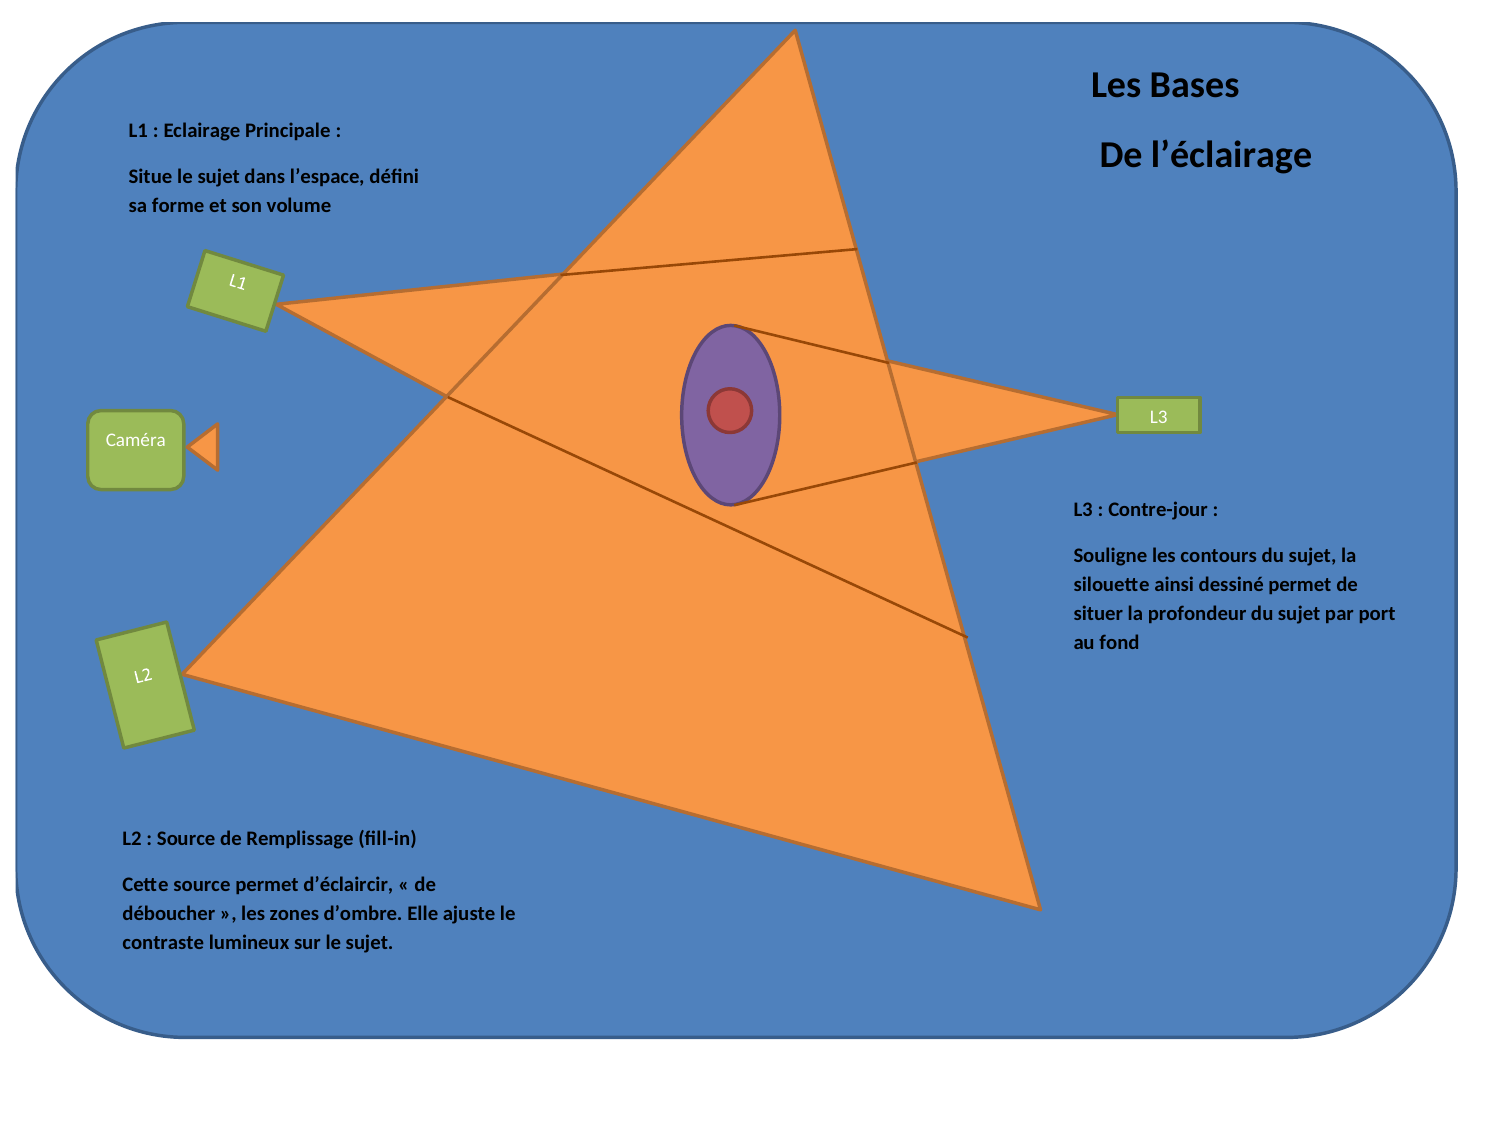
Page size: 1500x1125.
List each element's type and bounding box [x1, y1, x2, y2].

text_box [15, 21, 1461, 1047]
